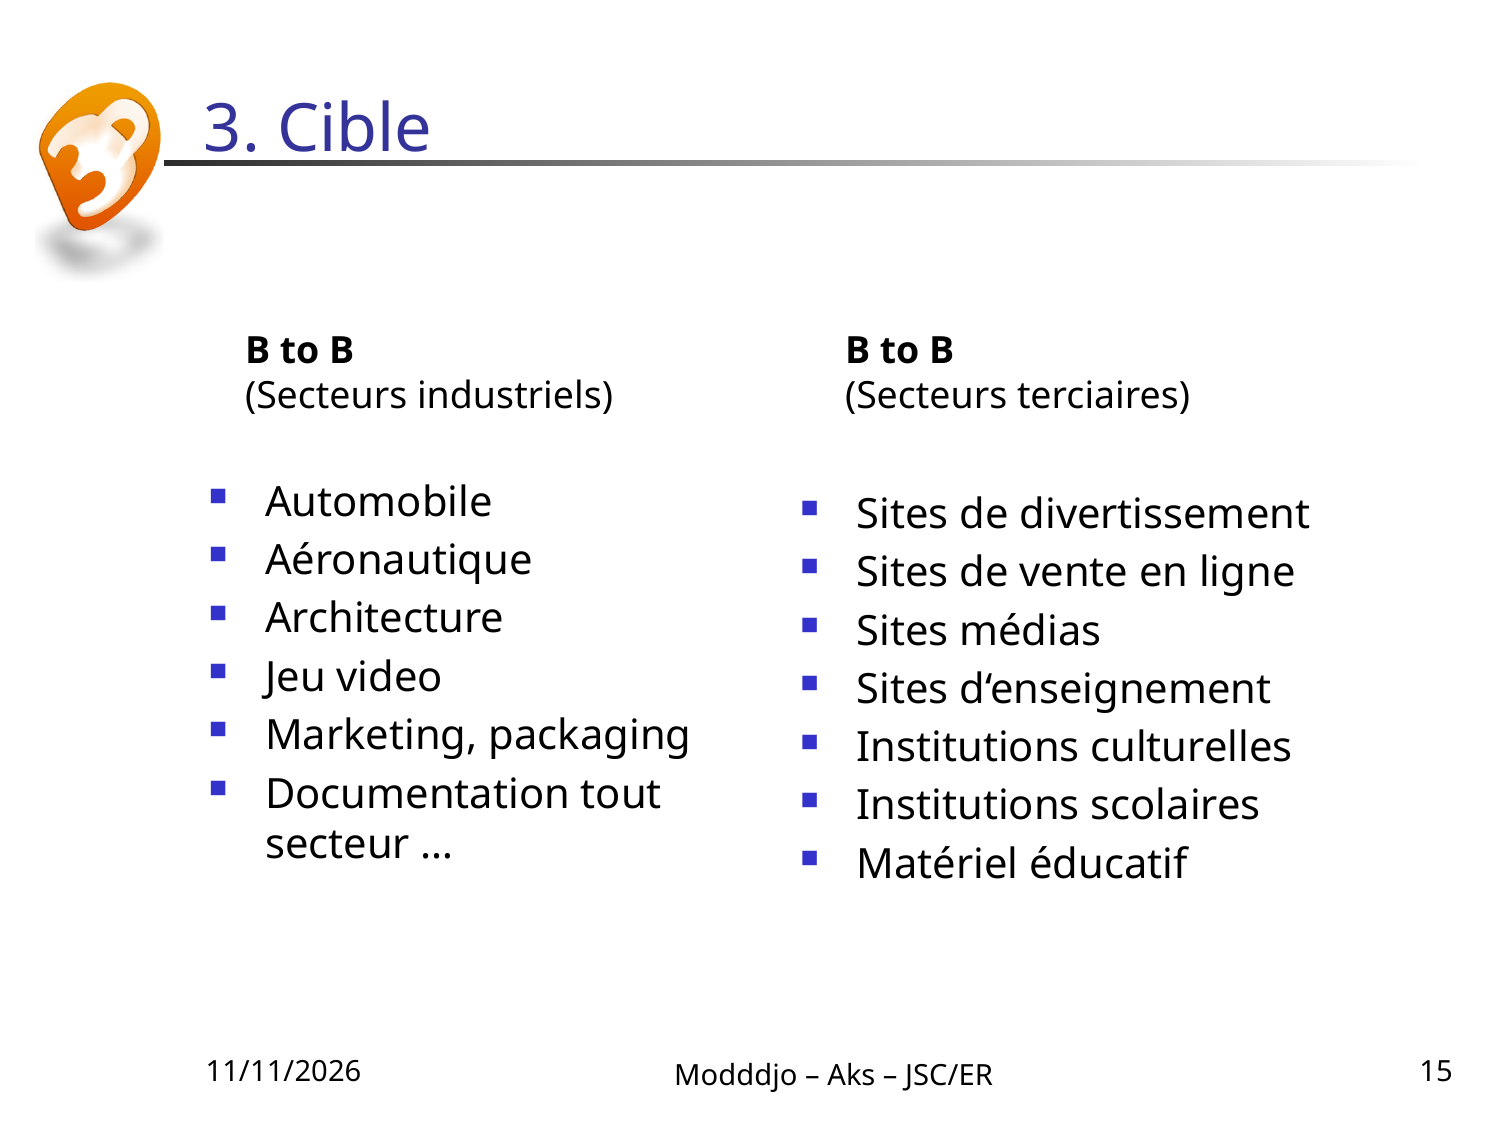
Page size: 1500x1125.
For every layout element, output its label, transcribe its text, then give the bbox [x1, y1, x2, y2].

slide_number 15 [1154, 1023, 1468, 1100]
text_box Automobile Aéronautique Architecture Jeu video Marketing, packaging Documentation tout secteur … [194, 408, 774, 958]
picture [35, 79, 164, 282]
list Sites de divertissement Sites de vente en ligne Sites médias Sites d‘enseignement Institutions culturelles Institutions scolaires Matériel éducatif [785, 420, 1366, 970]
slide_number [190, 1023, 504, 1100]
footer Modddjo – Aks – JSC/ER [599, 1023, 1076, 1100]
text_box B to B B to B (Secteurs industriels) (Secteurs terciaires) [230, 318, 1315, 423]
title 3. Cible [188, 34, 1468, 173]
